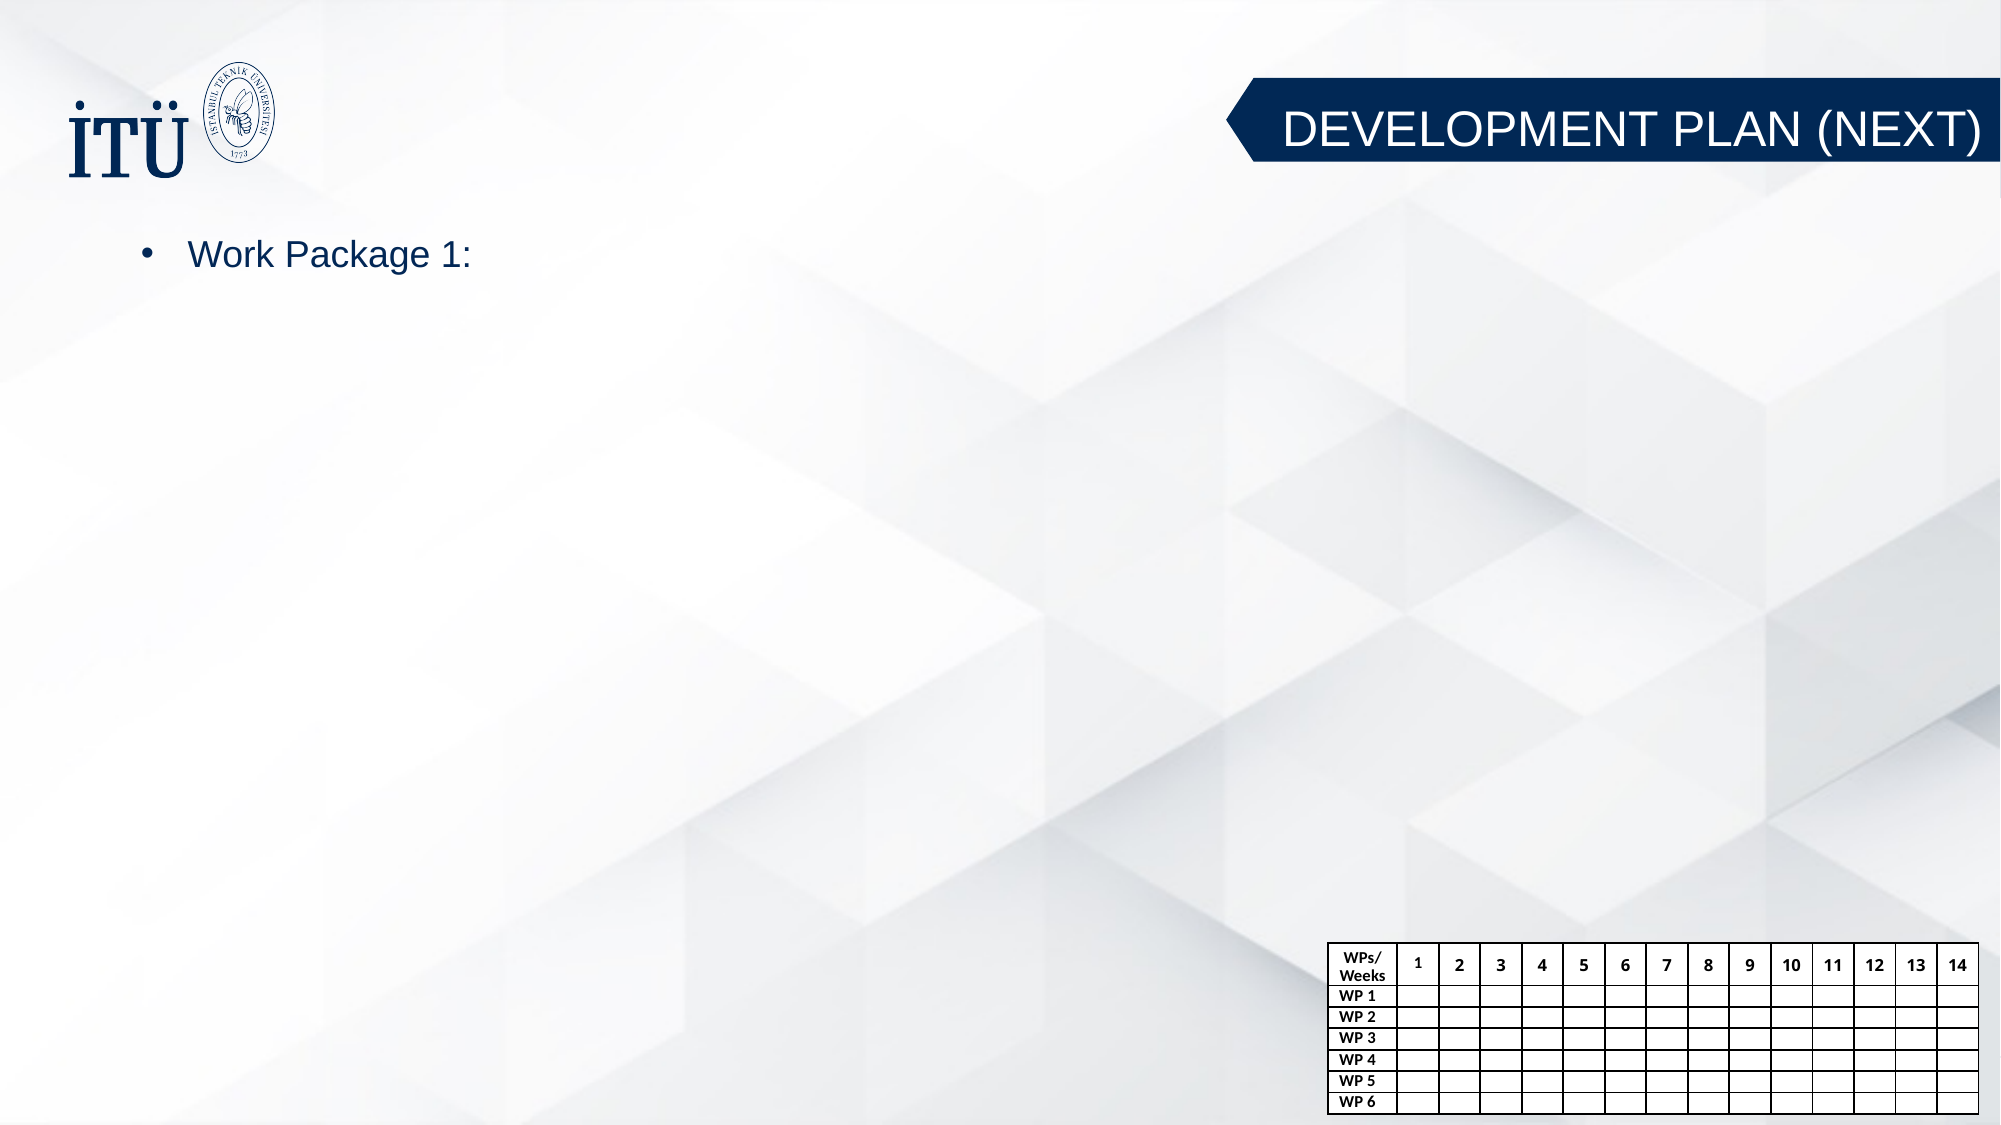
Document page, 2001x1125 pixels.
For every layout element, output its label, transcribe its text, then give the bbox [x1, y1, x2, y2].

table_header 5 [1564, 944, 1604, 985]
table_cell WP 1 [1329, 986, 1396, 1006]
table_cell [1564, 1029, 1604, 1049]
picture [0, 0, 2001, 1125]
table_cell [1938, 1051, 1978, 1070]
table_cell [1523, 1093, 1562, 1113]
table_cell [1772, 1072, 1812, 1092]
table_cell [1440, 1008, 1479, 1027]
table_cell [1647, 1029, 1687, 1049]
table_cell [1647, 1072, 1687, 1092]
table_cell [1564, 1093, 1604, 1113]
table_cell [1523, 986, 1562, 1006]
text_box DEVELOPMENT PLAN (NEXT) [1267, 89, 2000, 165]
table_cell [1398, 1072, 1438, 1092]
table_cell [1523, 1072, 1562, 1092]
table_header 10 [1772, 944, 1812, 985]
table_cell [1813, 1072, 1853, 1092]
table_cell [1606, 1029, 1645, 1049]
table_cell [1896, 986, 1936, 1006]
table_cell [1772, 986, 1812, 1006]
table_cell [1647, 1008, 1687, 1027]
table_cell [1813, 1029, 1853, 1049]
table_cell [1772, 1093, 1812, 1113]
table_header 12 [1855, 944, 1895, 985]
table_header 1 [1398, 944, 1438, 985]
table_header 3 [1481, 944, 1521, 985]
table_cell [1689, 1029, 1728, 1049]
table_cell [1813, 986, 1853, 1006]
table_cell [1689, 1072, 1728, 1092]
table_cell [1730, 986, 1770, 1006]
table_cell WP 5 [1329, 1072, 1396, 1092]
table_cell [1772, 1051, 1812, 1070]
table_header 6 [1606, 944, 1645, 985]
table_cell [1689, 986, 1728, 1006]
table_cell [1813, 1008, 1853, 1027]
table_cell [1481, 1051, 1521, 1070]
table_cell [1938, 1072, 1978, 1092]
table_cell [1813, 1051, 1853, 1070]
table_cell [1440, 1072, 1479, 1092]
table_header WPs/ Weeks [1329, 944, 1396, 985]
table_cell [1564, 1072, 1604, 1092]
table_cell [1855, 1093, 1895, 1113]
table_cell [1398, 1029, 1438, 1049]
table_cell [1398, 1093, 1438, 1113]
table_header 14 [1938, 944, 1978, 985]
table_cell [1813, 1093, 1853, 1113]
table_cell [1730, 1029, 1770, 1049]
table_cell [1481, 986, 1521, 1006]
table_header 7 [1647, 944, 1687, 985]
table_cell [1855, 1029, 1895, 1049]
table_header 2 [1440, 944, 1479, 985]
table_cell WP 4 [1329, 1051, 1396, 1070]
table_cell [1772, 1008, 1812, 1027]
table_cell [1855, 986, 1895, 1006]
table_header 8 [1689, 944, 1728, 985]
table_cell [1606, 1051, 1645, 1070]
table_cell [1398, 1008, 1438, 1027]
table_cell [1647, 1093, 1687, 1113]
table_cell [1689, 1093, 1728, 1113]
table_cell [1564, 1051, 1604, 1070]
table_cell [1772, 1029, 1812, 1049]
table_cell [1647, 1051, 1687, 1070]
table_cell [1606, 1072, 1645, 1092]
table_cell [1481, 1072, 1521, 1092]
table_cell [1730, 1093, 1770, 1113]
table_cell [1730, 1051, 1770, 1070]
table_cell [1440, 1029, 1479, 1049]
table_cell [1481, 1093, 1521, 1113]
table_cell [1938, 1008, 1978, 1027]
table_cell [1896, 1051, 1936, 1070]
table_cell [1523, 1008, 1562, 1027]
table_cell [1896, 1029, 1936, 1049]
table_cell WP 3 [1329, 1029, 1396, 1049]
table_cell [1855, 1072, 1895, 1092]
table_cell [1689, 1008, 1728, 1027]
table_cell [1606, 1093, 1645, 1113]
table_cell [1606, 986, 1645, 1006]
table_cell [1523, 1051, 1562, 1070]
table_cell [1564, 1008, 1604, 1027]
table_cell [1647, 986, 1687, 1006]
table_cell [1730, 1008, 1770, 1027]
table_cell [1523, 1029, 1562, 1049]
text_box Work Package 1: [126, 222, 1848, 283]
table_cell [1564, 986, 1604, 1006]
table_cell [1938, 986, 1978, 1006]
table_cell [1440, 1051, 1479, 1070]
table_header 13 [1896, 944, 1936, 985]
table_cell [1481, 1008, 1521, 1027]
table_header 11 [1813, 944, 1853, 985]
table_cell [1398, 986, 1438, 1006]
table_cell [1938, 1029, 1978, 1049]
table_cell [1938, 1093, 1978, 1113]
table_cell WP 2 [1329, 1008, 1396, 1027]
table_cell [1689, 1051, 1728, 1070]
table_cell [1896, 1093, 1936, 1113]
table_header 4 [1523, 944, 1562, 985]
table_cell [1896, 1072, 1936, 1092]
table_cell [1440, 1093, 1479, 1113]
table_cell [1896, 1008, 1936, 1027]
table_cell [1730, 1072, 1770, 1092]
table_header 9 [1730, 944, 1770, 985]
table_cell [1440, 986, 1479, 1006]
table_cell [1398, 1051, 1438, 1070]
table_cell [1606, 1008, 1645, 1027]
table_cell WP 6 [1329, 1093, 1396, 1113]
table_cell [1481, 1029, 1521, 1049]
table_cell [1855, 1008, 1895, 1027]
table_cell [1855, 1051, 1895, 1070]
